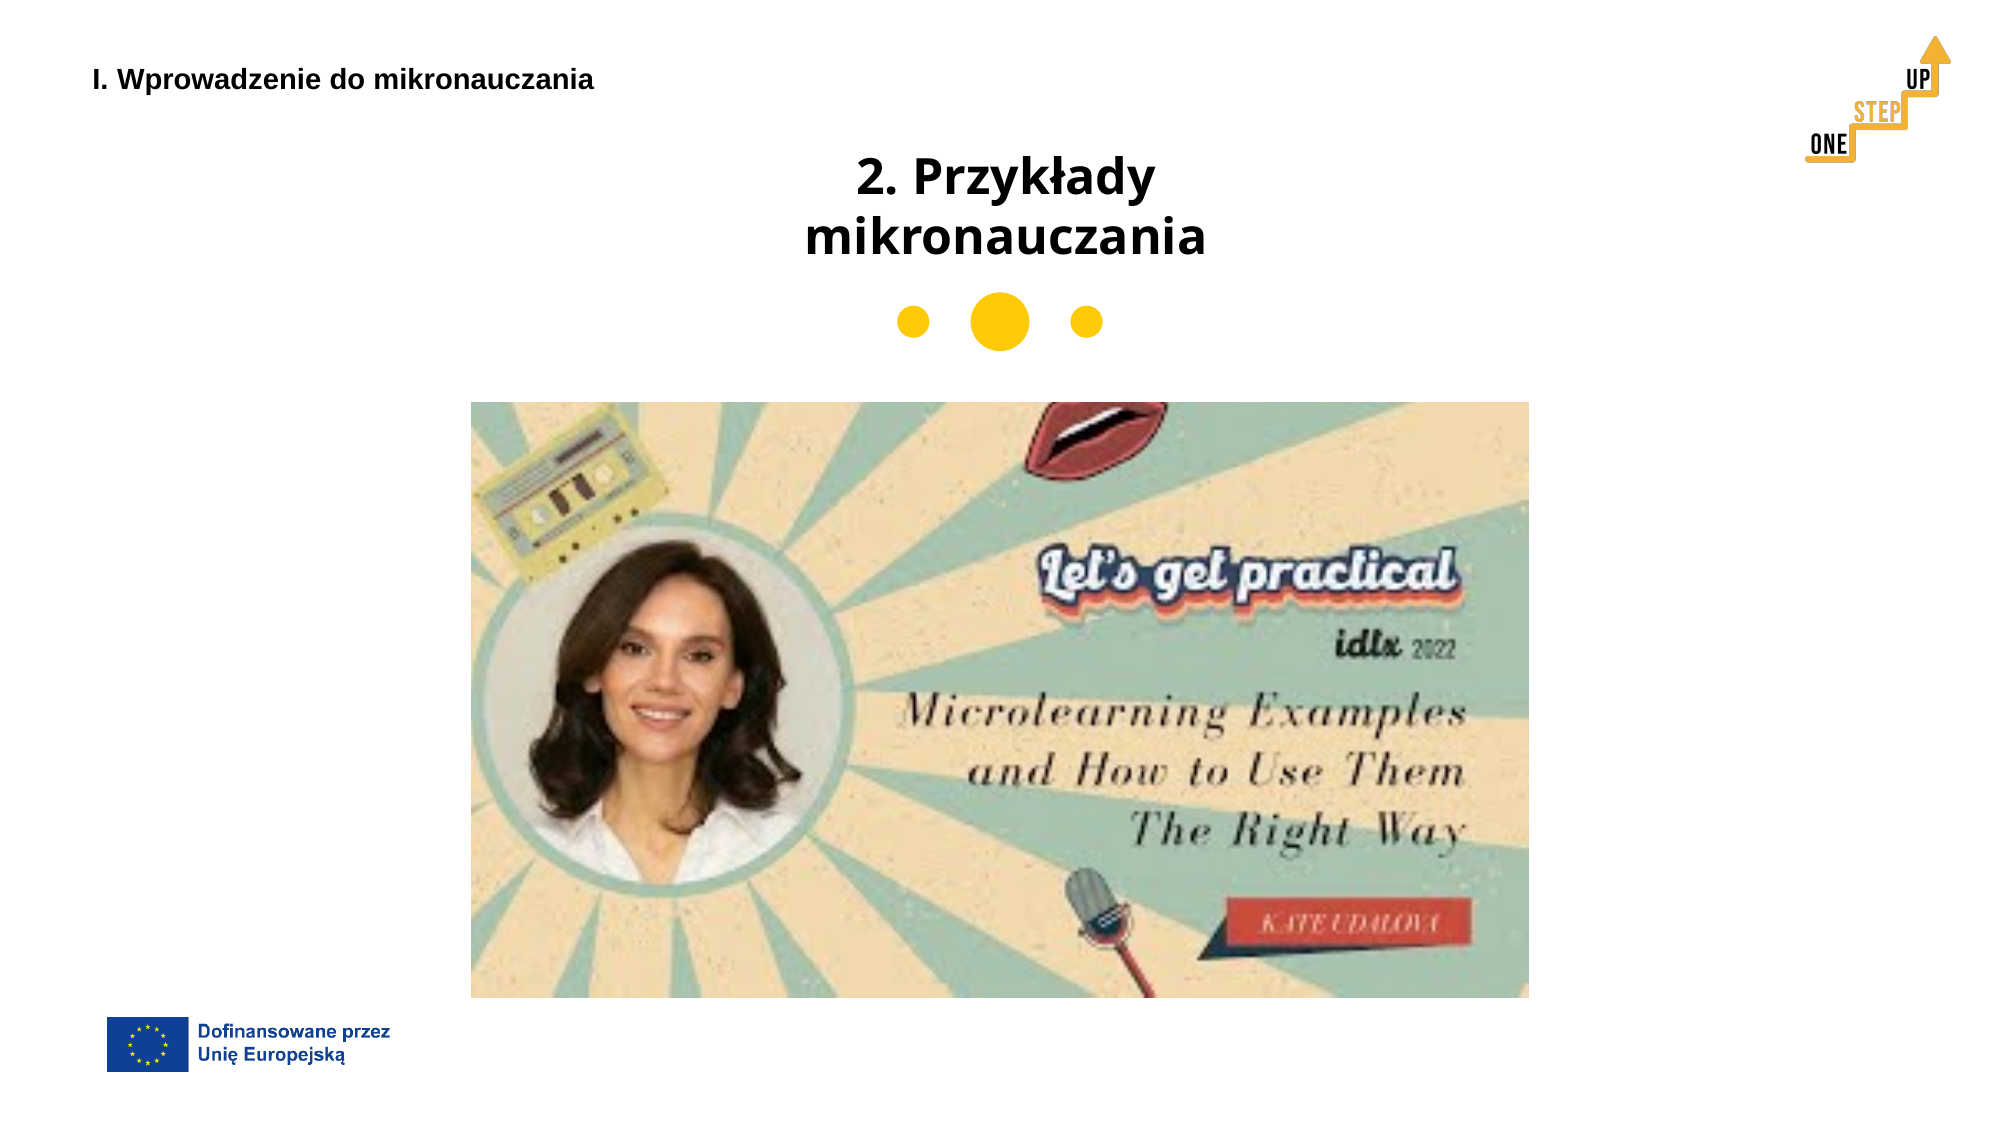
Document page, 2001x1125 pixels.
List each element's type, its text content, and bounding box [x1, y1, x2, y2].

text_box 2. Przykłady mikronauczania [684, 148, 1315, 261]
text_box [896, 292, 1103, 352]
picture [470, 402, 1529, 998]
picture [106, 1017, 391, 1072]
picture [1742, 0, 2000, 201]
text_box I. Wprowadzenie do mikronauczania [77, 53, 1091, 104]
